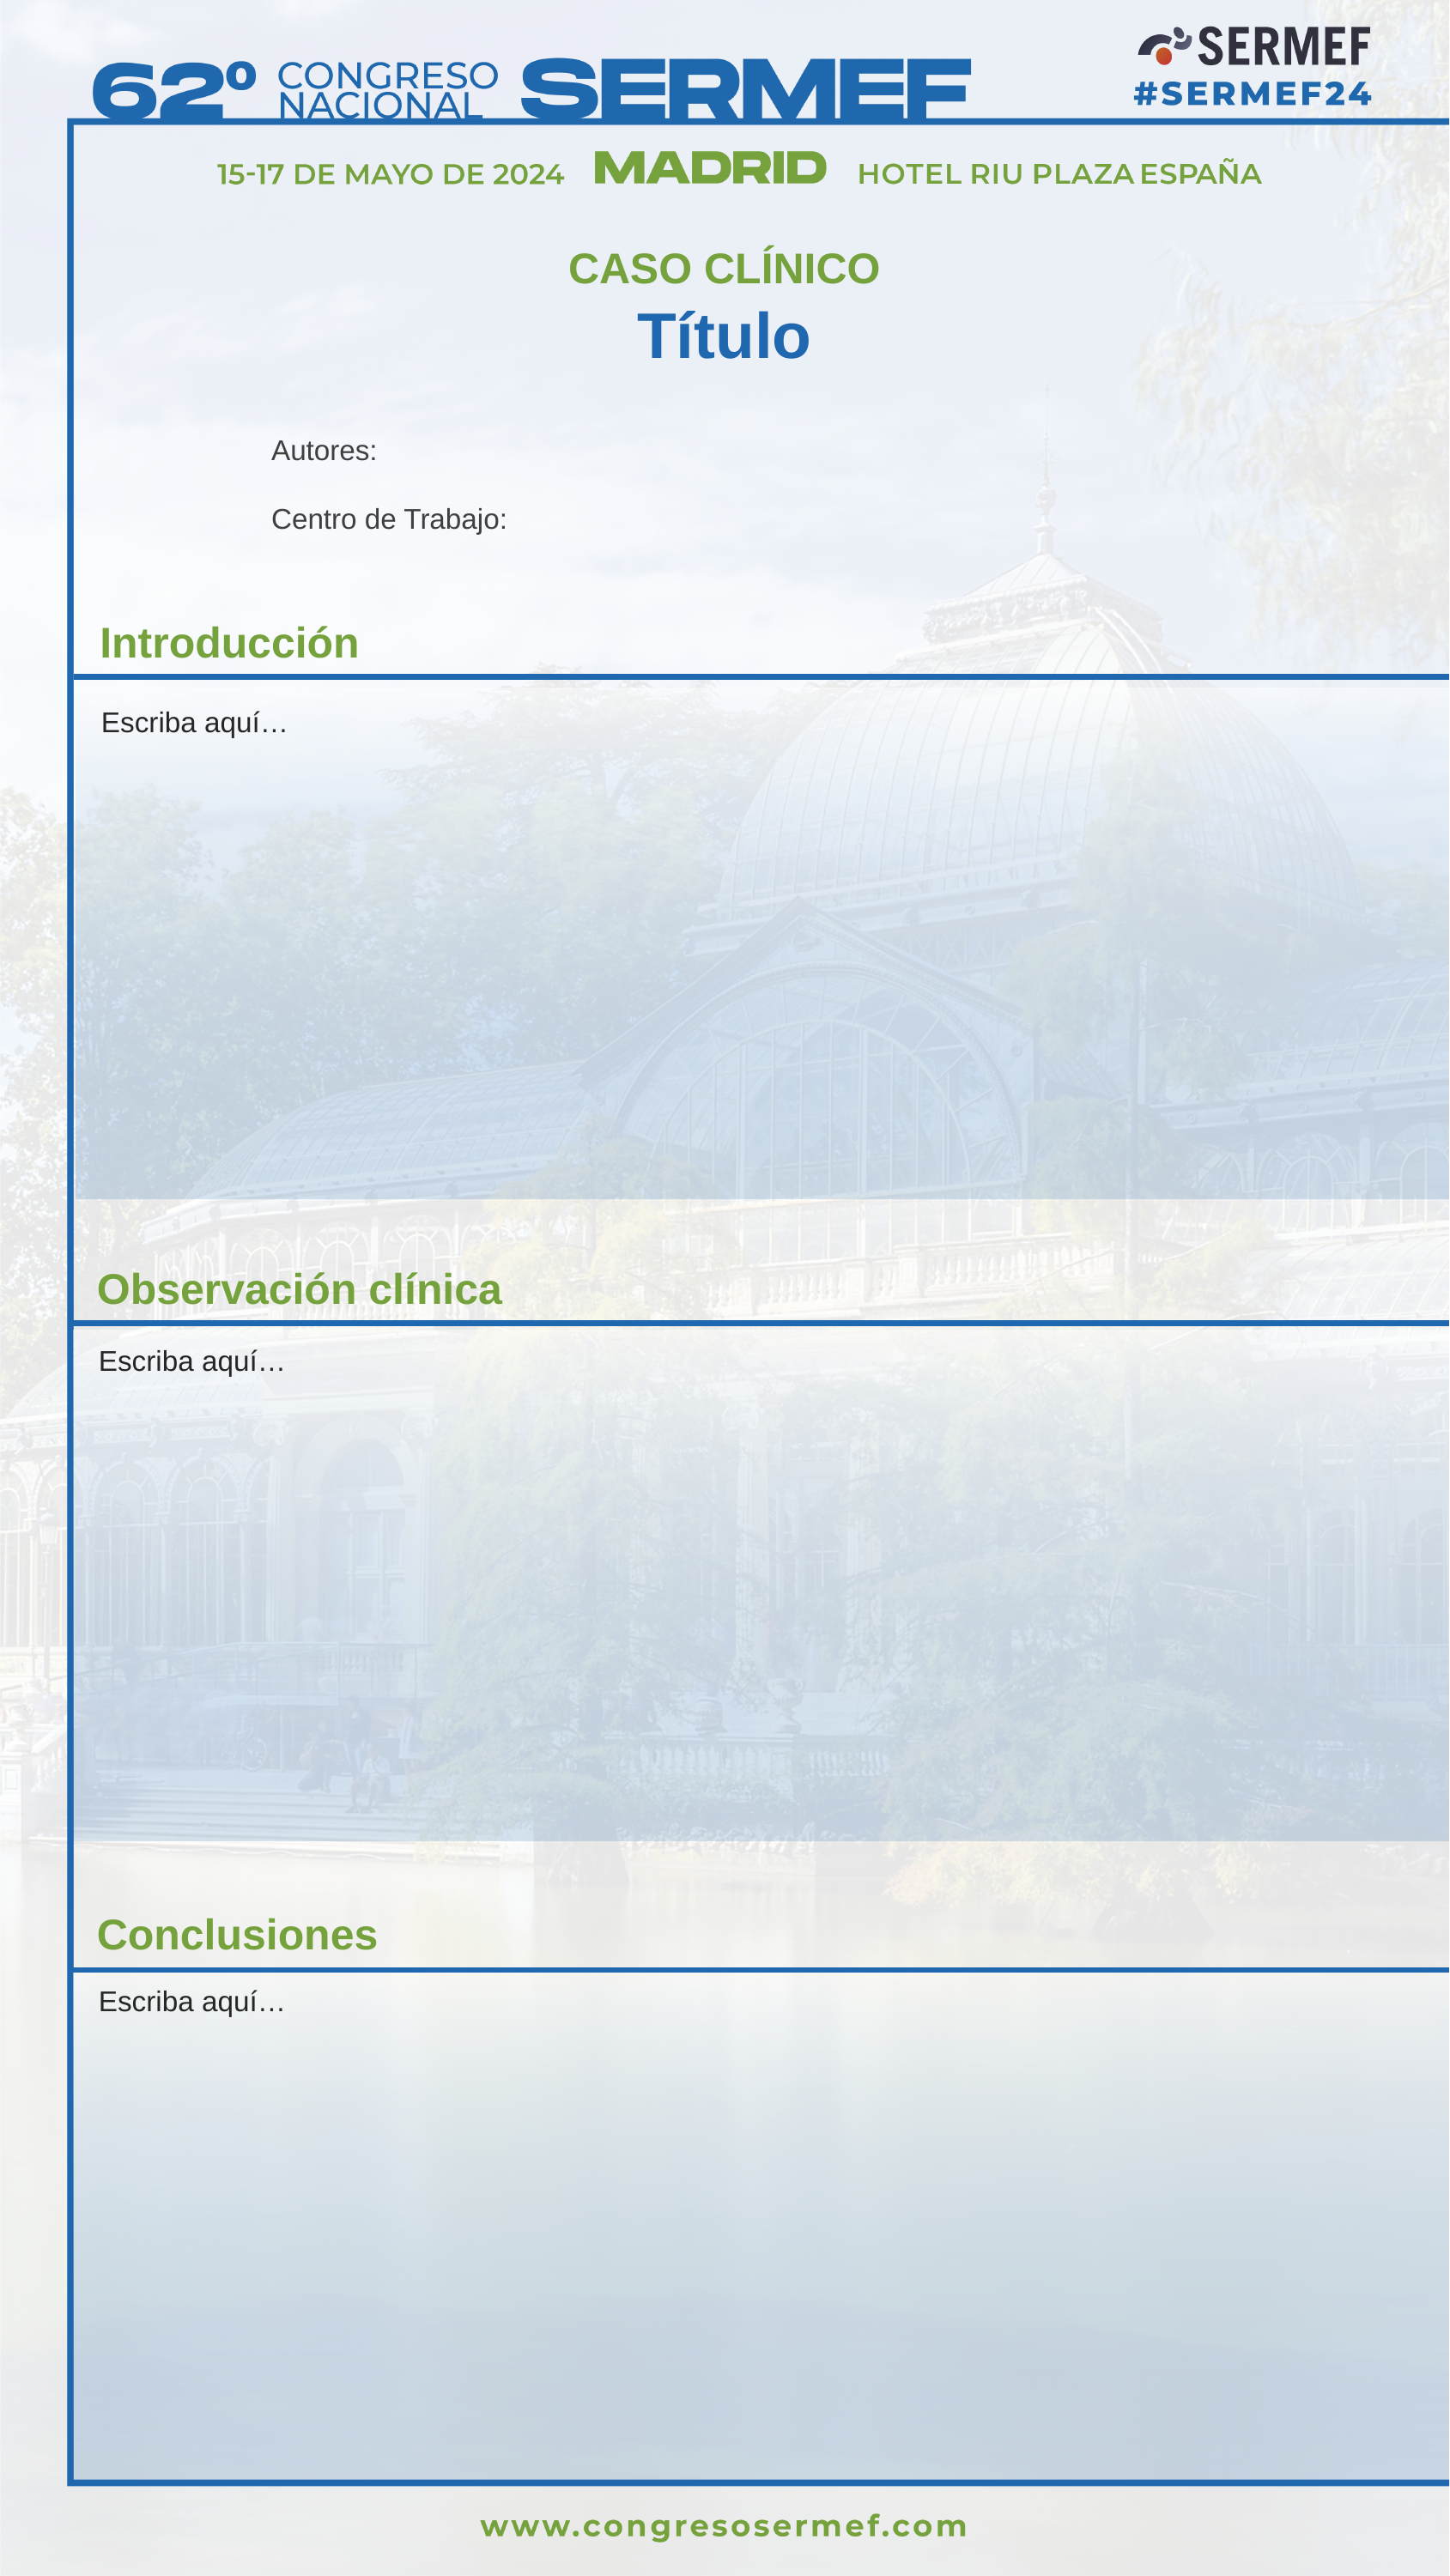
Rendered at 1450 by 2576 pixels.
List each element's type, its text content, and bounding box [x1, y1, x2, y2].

text_box Escriba aquí… [86, 1336, 1412, 1384]
text_box [71, 1979, 1449, 2482]
text_box Conclusiones [84, 1900, 1156, 1965]
text_box Escriba aquí… [86, 1980, 1412, 2024]
text_box Observación clínica [84, 1255, 1156, 1320]
picture [0, 0, 1450, 2576]
text_box Introducción [87, 609, 1159, 674]
text_box [71, 1331, 1449, 1842]
text_box Autores: Centro de Trabajo: [258, 425, 1197, 542]
text_box CASO CLÍNICO [263, 233, 1186, 299]
text_box [75, 687, 1449, 1200]
title Título [278, 299, 1171, 385]
text_box Escriba aquí… [88, 697, 1415, 745]
